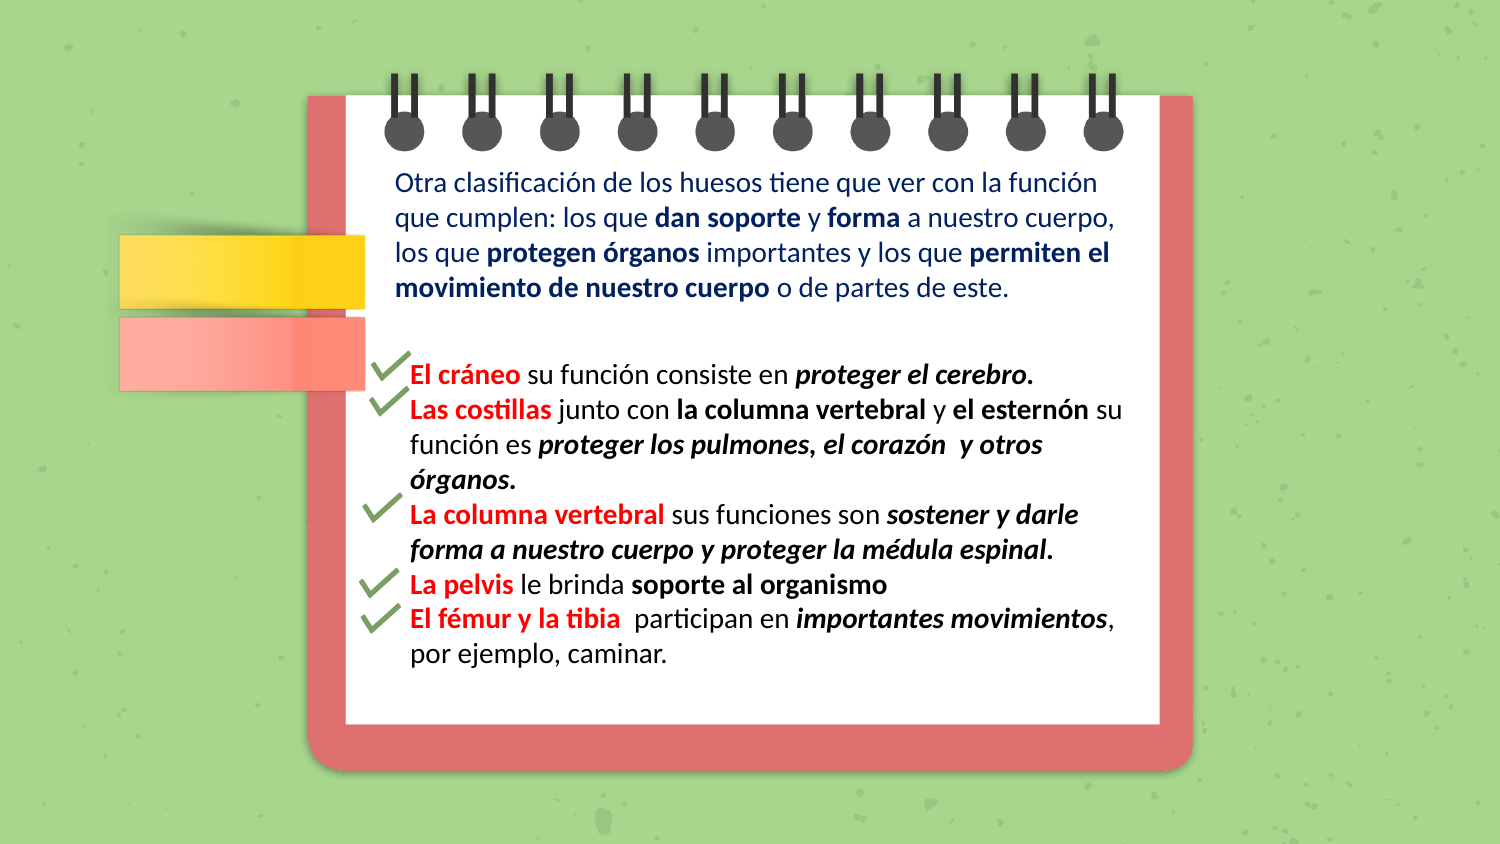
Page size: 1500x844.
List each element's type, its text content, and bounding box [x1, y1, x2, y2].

text_box [359, 568, 399, 598]
text_box [361, 603, 401, 633]
picture [76, 73, 1193, 771]
text_box El cráneo su función consiste en proteger el cerebro. Las costillas junto con la columna vertebral y el esternón su función es proteger los pulmones, el corazón y otros órganos. La columna vertebral sus funciones son sostener y darle forma a nuestro cuerpo y proteger la médula espinal. La pelvis le brinda soporte al organismo El fémur y la tibia participan en importantes movimientos, por ejemplo, caminar. [395, 347, 1154, 678]
text_box Otra clasificación de los huesos tiene que ver con la función que cumplen: los que dan soporte y forma a nuestro cuerpo, los que protegen órganos importantes y los que permiten el movimiento de nuestro cuerpo o de partes de este. [380, 155, 1139, 311]
text_box [363, 493, 403, 523]
